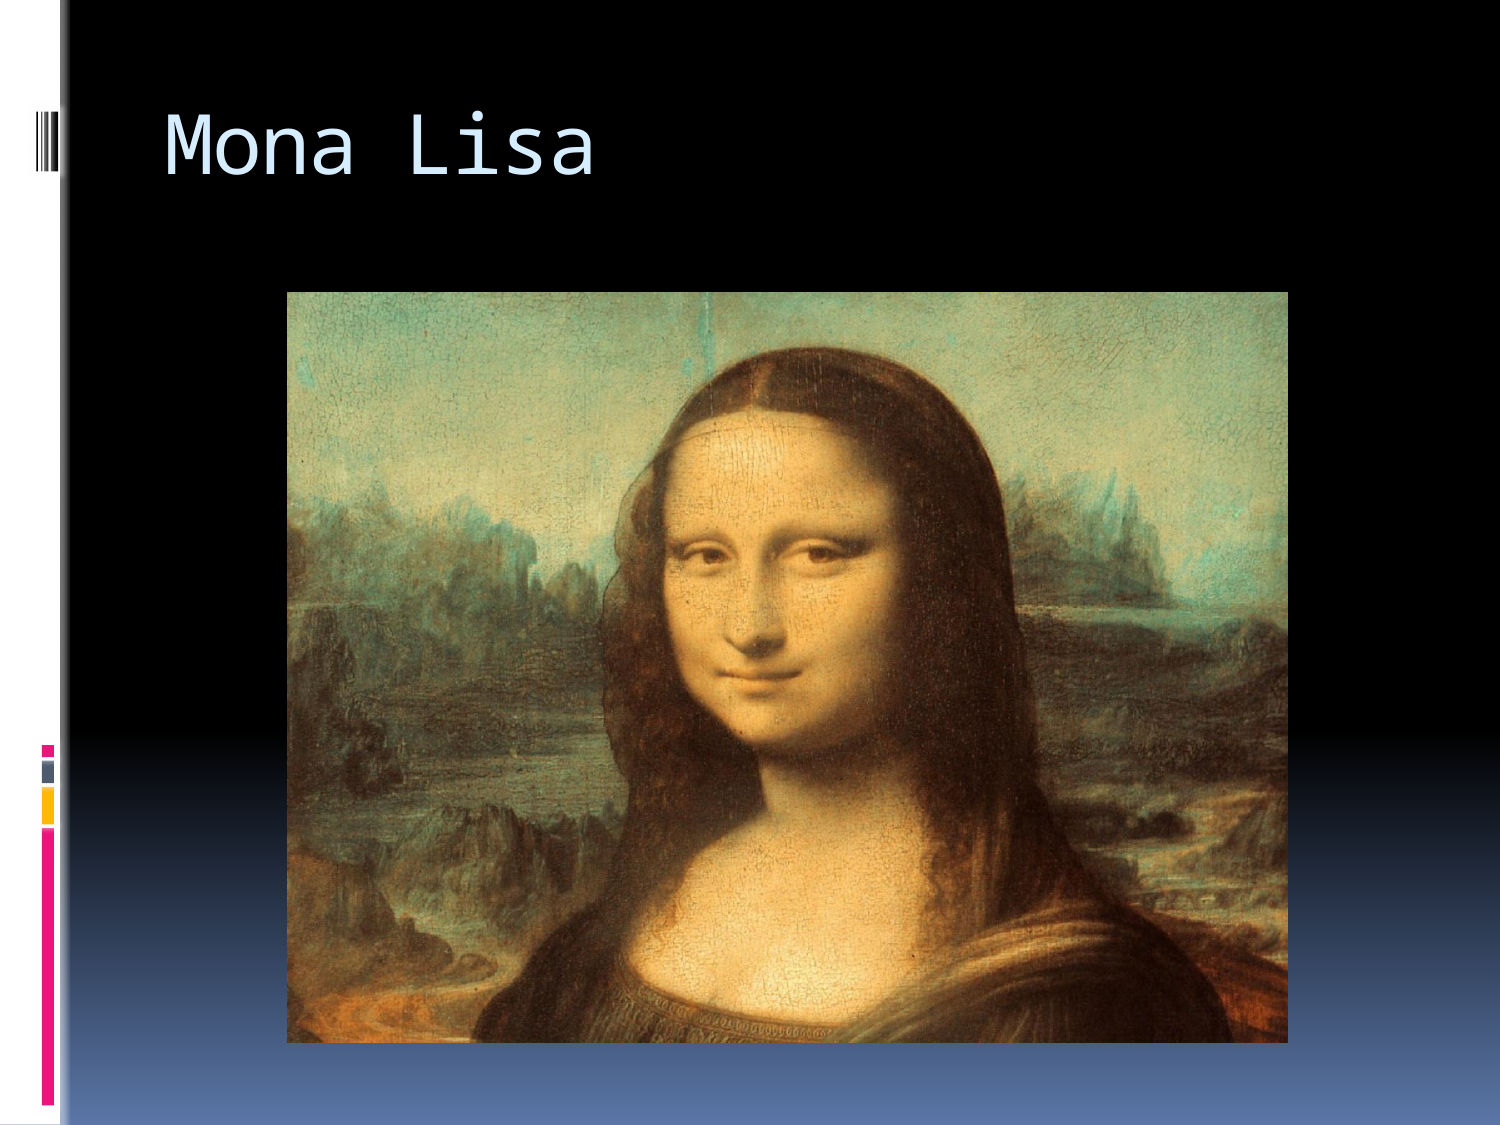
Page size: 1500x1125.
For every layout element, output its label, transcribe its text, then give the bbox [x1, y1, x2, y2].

title Mona Lisa [150, 83, 1425, 234]
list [287, 292, 1288, 1044]
